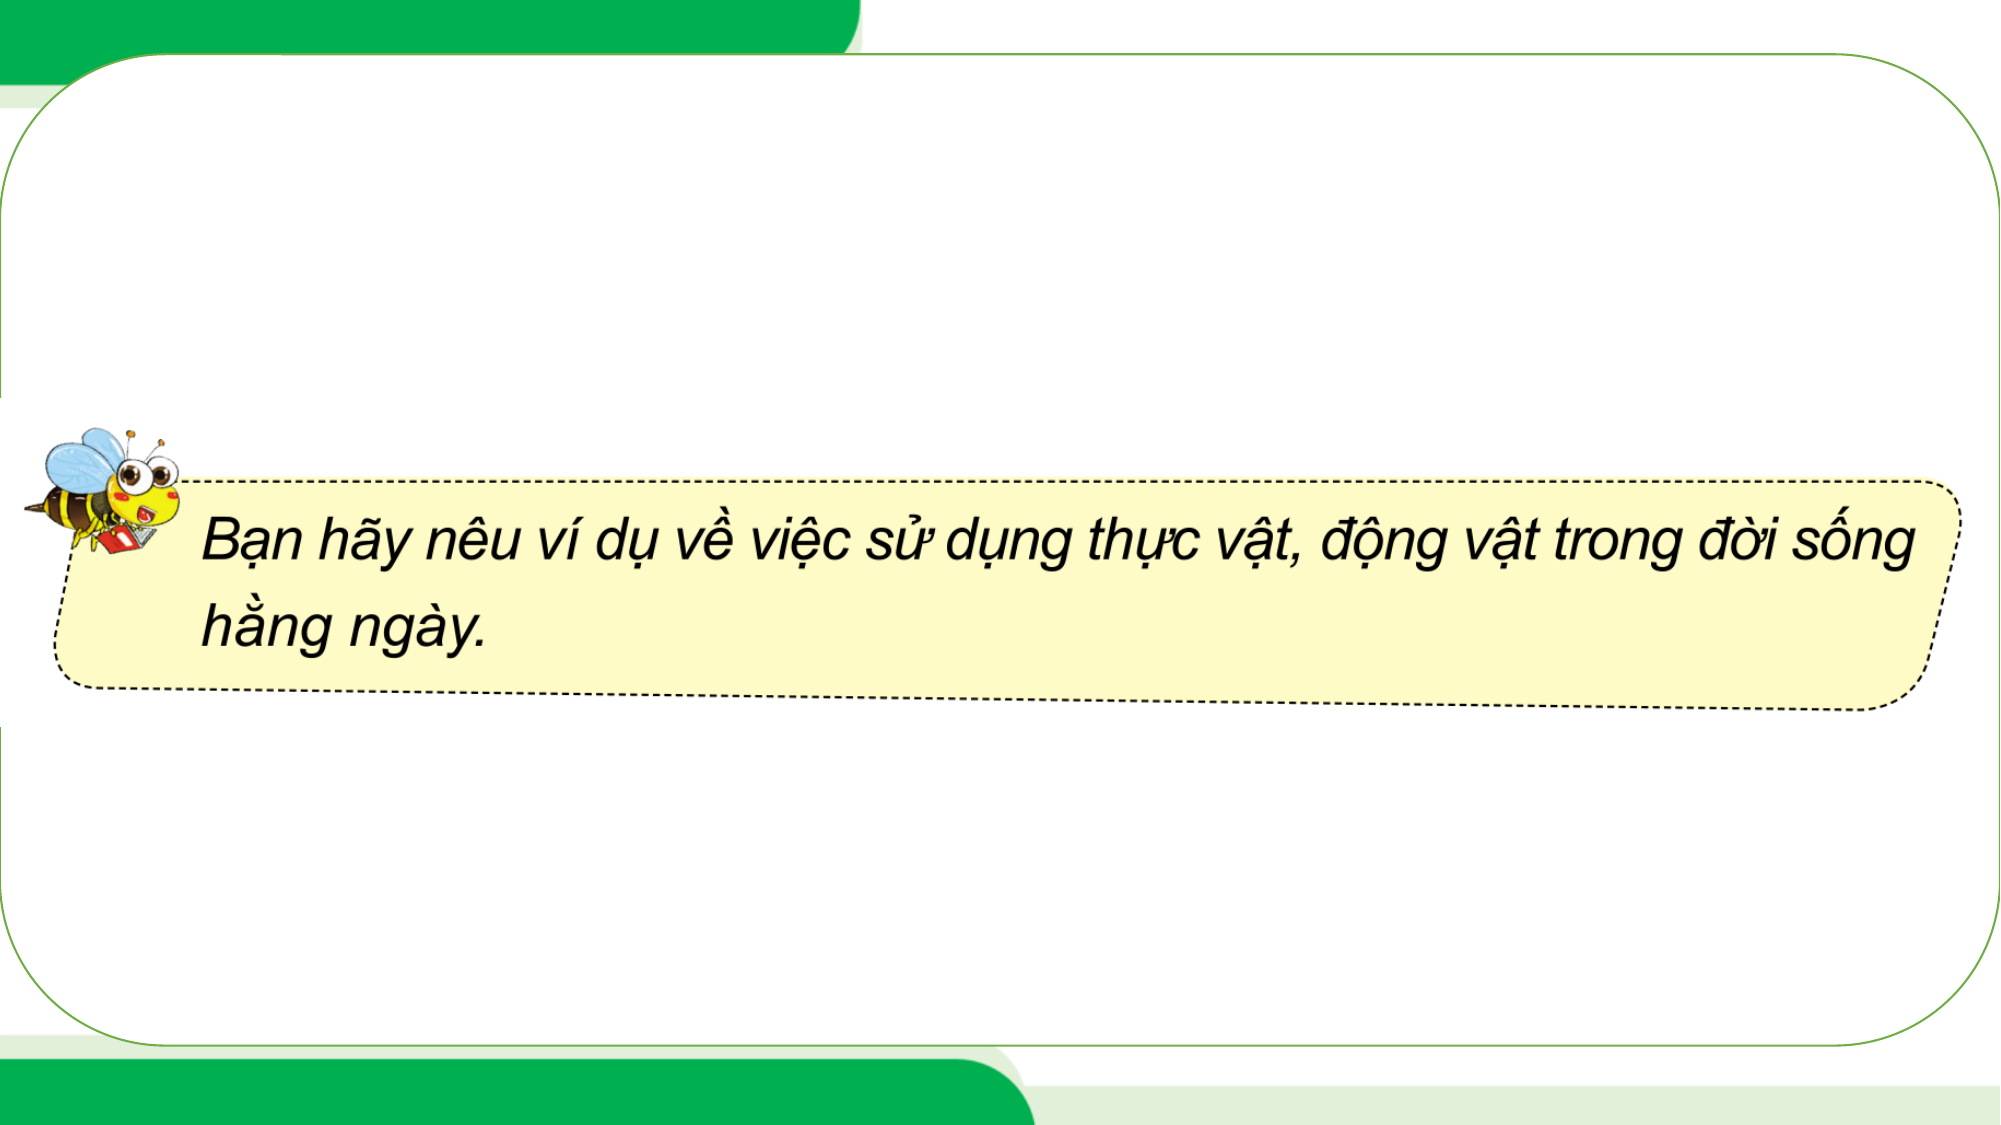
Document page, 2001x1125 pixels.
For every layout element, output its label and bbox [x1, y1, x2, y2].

picture [0, 398, 1980, 727]
picture [0, 0, 2000, 193]
picture [0, 907, 2000, 1125]
text_box [0, 53, 2000, 1047]
